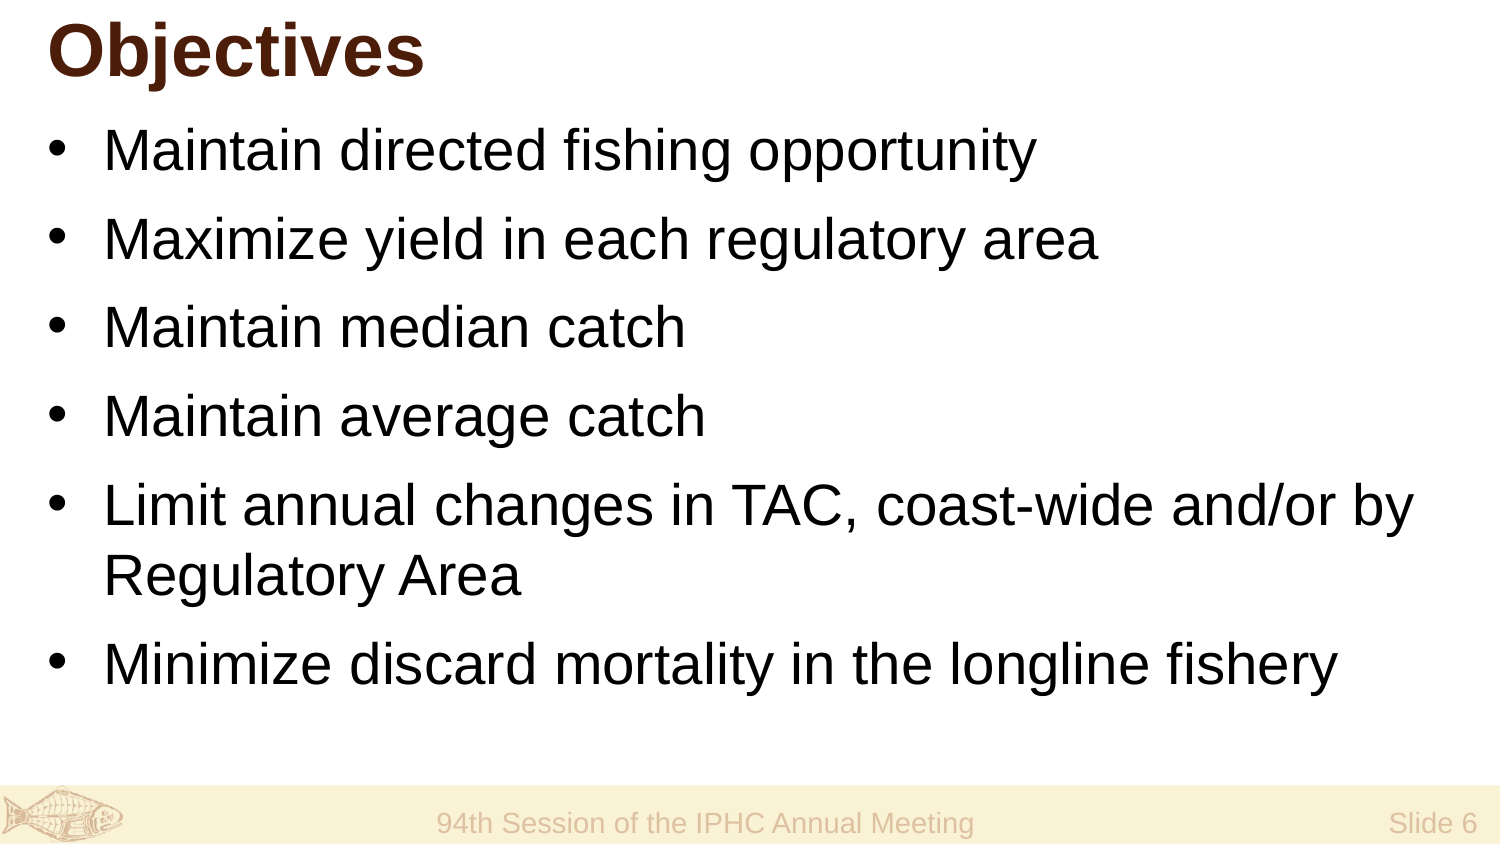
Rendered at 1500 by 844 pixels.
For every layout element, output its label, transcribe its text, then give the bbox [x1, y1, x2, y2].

picture [2, 785, 123, 842]
footer 94th Session of the IPHC Annual Meeting [388, 796, 1024, 842]
slide_number Slide 6 [1142, 796, 1493, 842]
title Objectives [32, 4, 1476, 90]
list Maintain directed fishing opportunity Maximize yield in each regulatory area Maintain median catch Maintain average catch Limit annual changes in TAC, coast-wide and/or by Regulatory Area Minimize discard mortality in the longline fishery [32, 104, 1476, 783]
